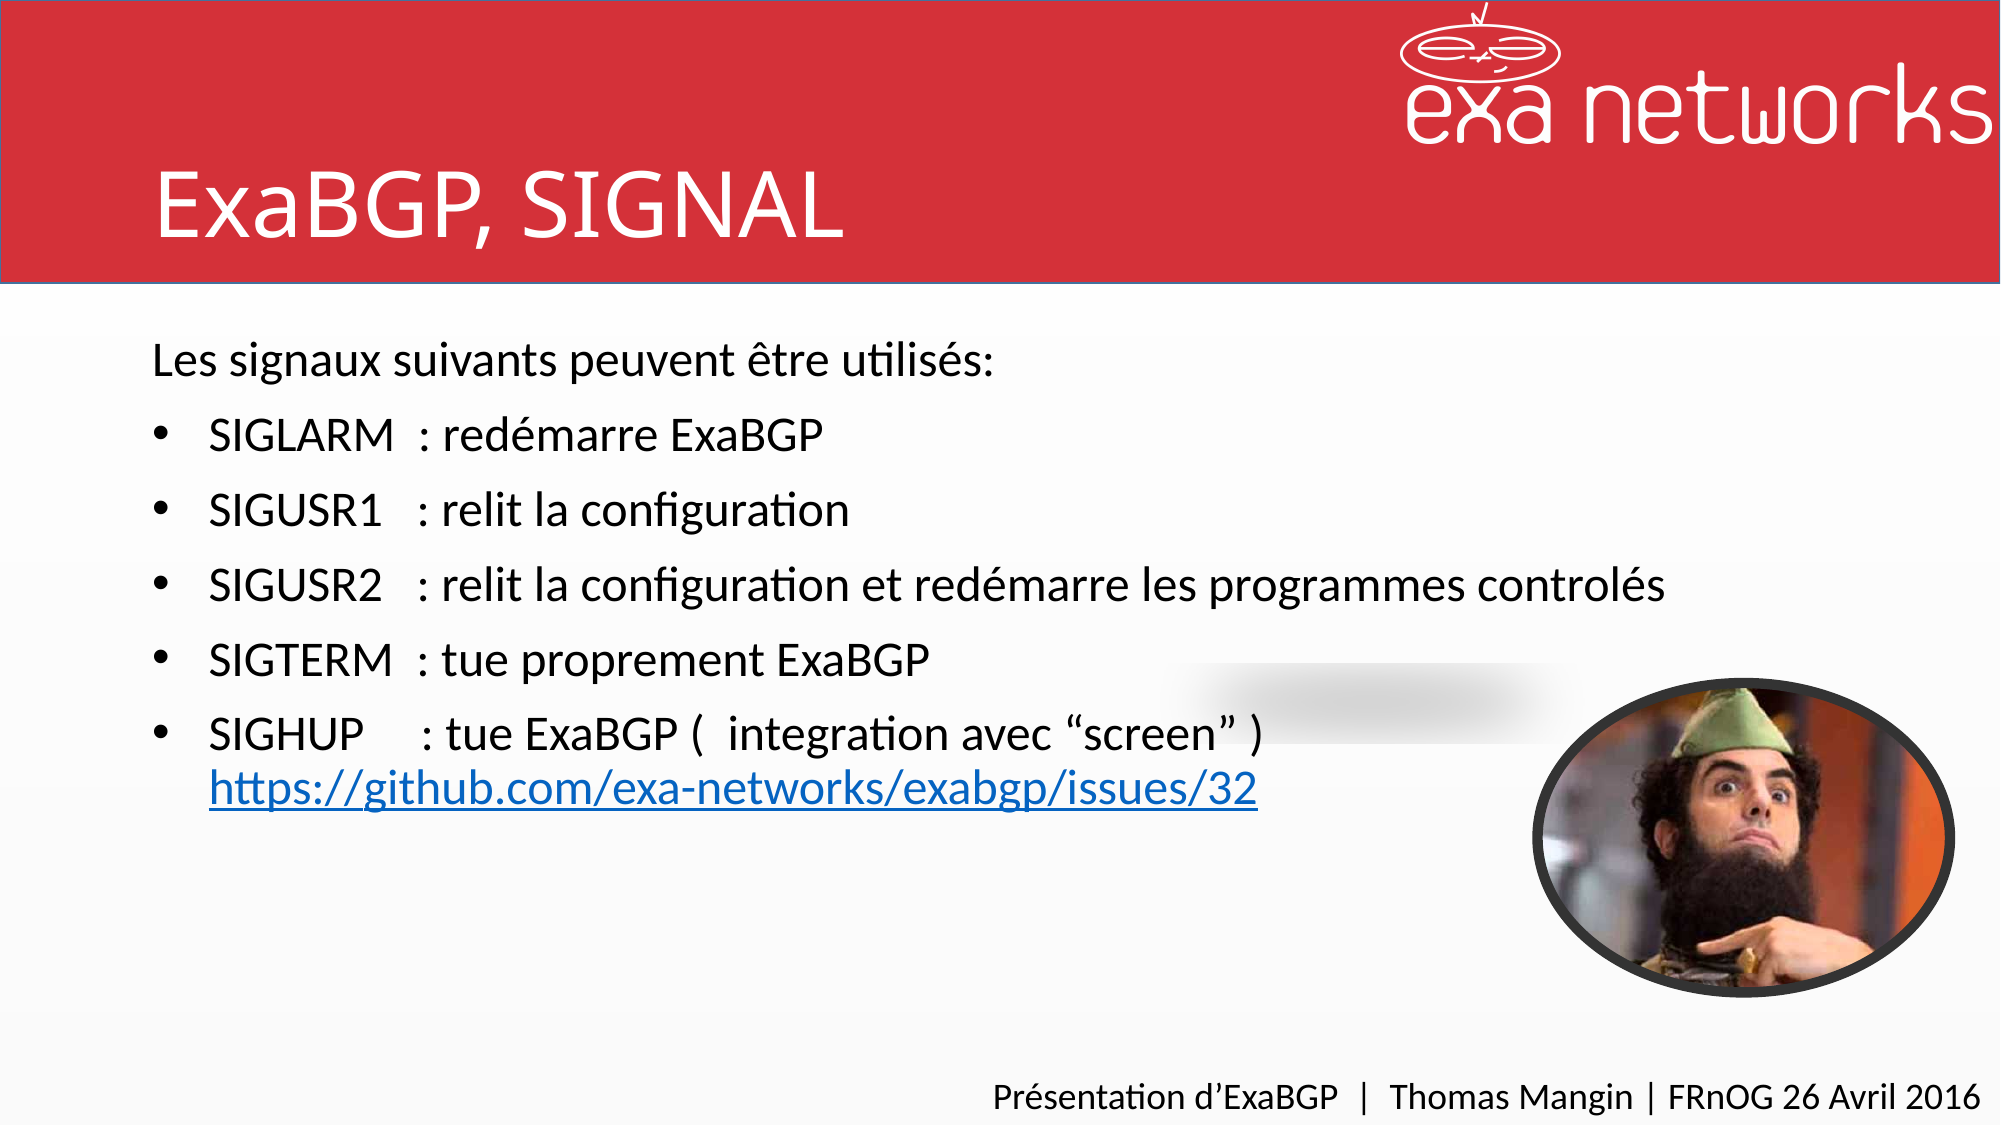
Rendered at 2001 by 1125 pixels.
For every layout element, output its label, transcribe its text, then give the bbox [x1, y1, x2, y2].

picture [1400, 2, 1992, 144]
picture [1537, 682, 1950, 993]
text_box Les signaux suivants peuvent être utilisés: SIGLARM : redémarre ExaBGP SIGUSR1 : relit la configuration SIGUSR2 : relit la configuration et redémarre les programmes controlés SIGTERM : tue proprement ExaBGP SIGHUP : tue ExaBGP ( integration avec “screen” ) https://github.com/exa-networks/exabgp/issues/32 [137, 326, 1863, 1040]
text_box ExaBGP, SIGNAL [137, 150, 1863, 326]
